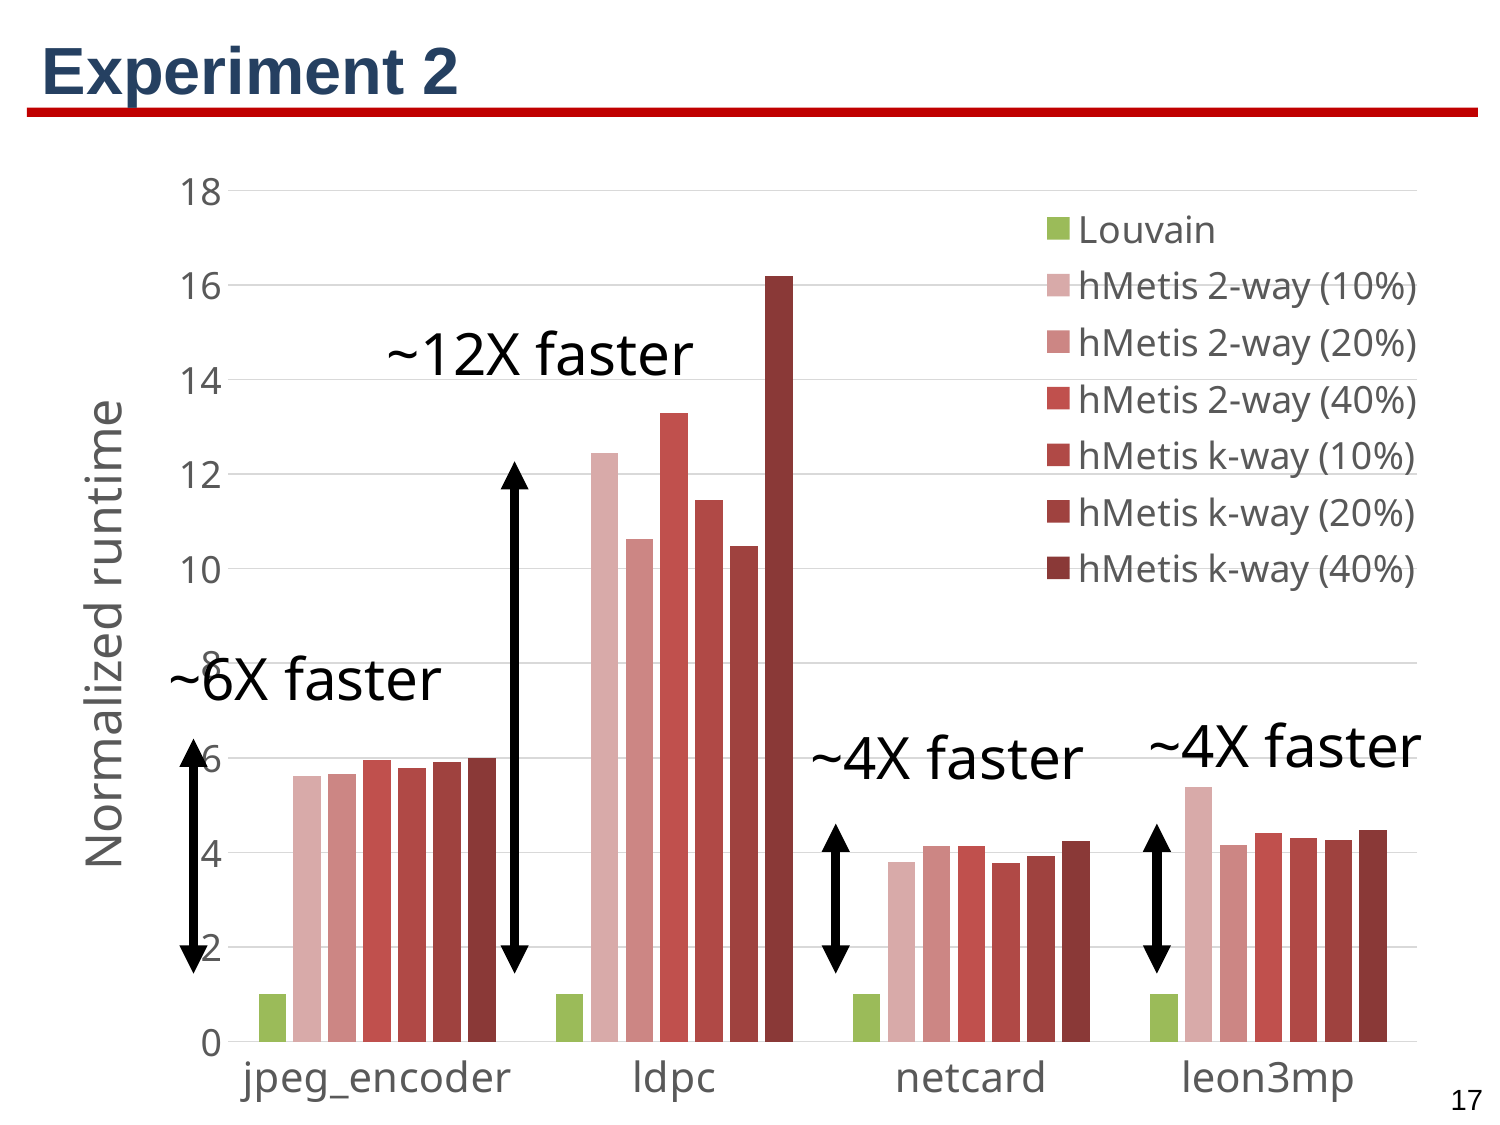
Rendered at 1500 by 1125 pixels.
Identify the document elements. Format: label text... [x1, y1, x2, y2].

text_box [26, 144, 1446, 1125]
title Experiment 2 [26, 23, 1479, 122]
